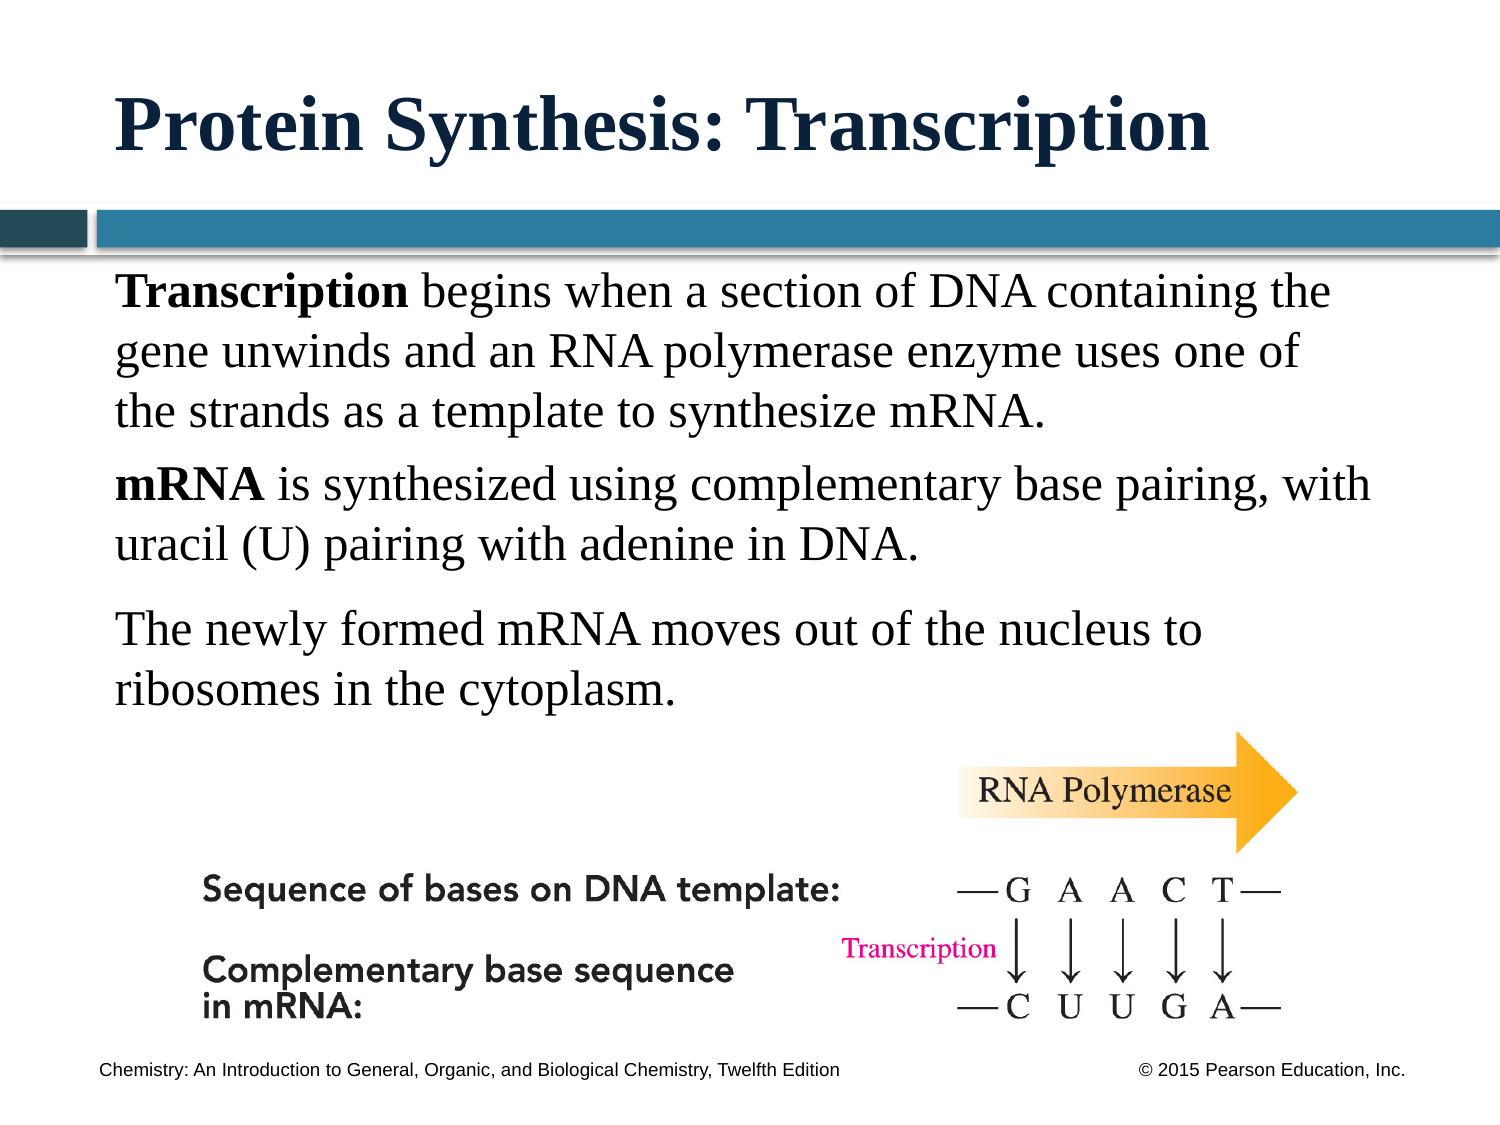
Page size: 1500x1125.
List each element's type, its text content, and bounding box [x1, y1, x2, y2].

picture [193, 721, 1307, 1026]
title Protein Synthesis: Transcription [99, 37, 1370, 200]
list Transcription begins when a section of DNA containing the gene unwinds and an RNA polymerase enzyme uses one of the strands as a template to synthesize mRNA. mRNA is synthesized using complementary base pairing, with uracil (U) pairing with adenine in DNA. The newly formed mRNA moves out of the nucleus to ribosomes in the cytoplasm. [99, 249, 1388, 722]
